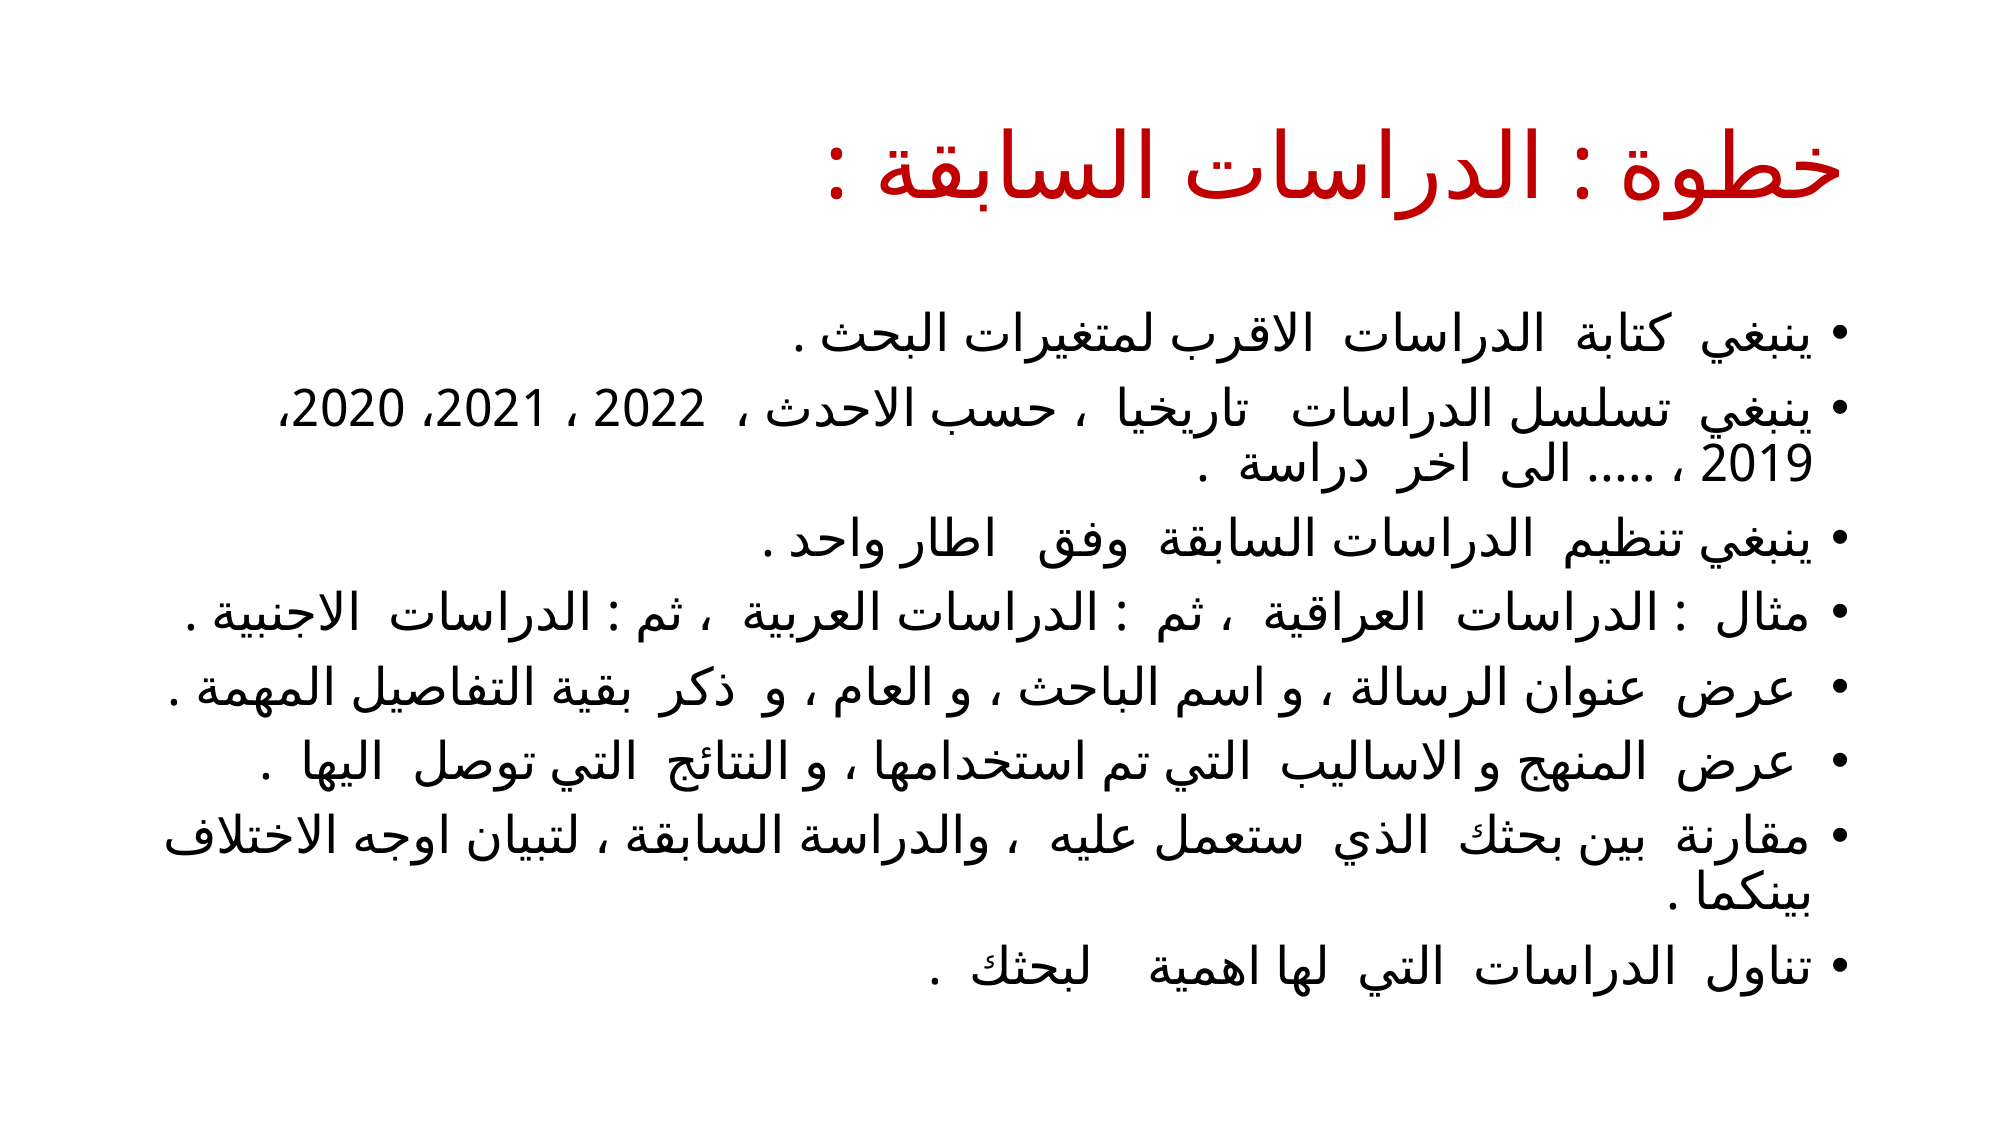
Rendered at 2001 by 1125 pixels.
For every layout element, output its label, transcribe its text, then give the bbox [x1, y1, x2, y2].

list ينبغي كتابة الدراسات الاقرب لمتغيرات البحث . ينبغي تسلسل الدراسات تاريخيا ، حسب الاحدث ، 2022 ، 2021، 2020، 2019 ، ….. الى اخر دراسة . ينبغي تنظيم الدراسات السابقة وفق اطار واحد . مثال : الدراسات العراقية ، ثم : الدراسات العربية ، ثم : الدراسات الاجنبية . عرض عنوان الرسالة ، و اسم الباحث ، و العام ، و ذكر بقية التفاصيل المهمة . عرض المنهج و الاساليب التي تم استخدامها ، و النتائج التي توصل اليها . مقارنة بين بحثك الذي ستعمل عليه ، والدراسة السابقة ، لتبيان اوجه الاختلاف بينكما . تناول الدراسات التي لها اهمية لبحثك . [137, 299, 1863, 1014]
title خطوة : الدراسات السابقة : [137, 59, 1863, 278]
